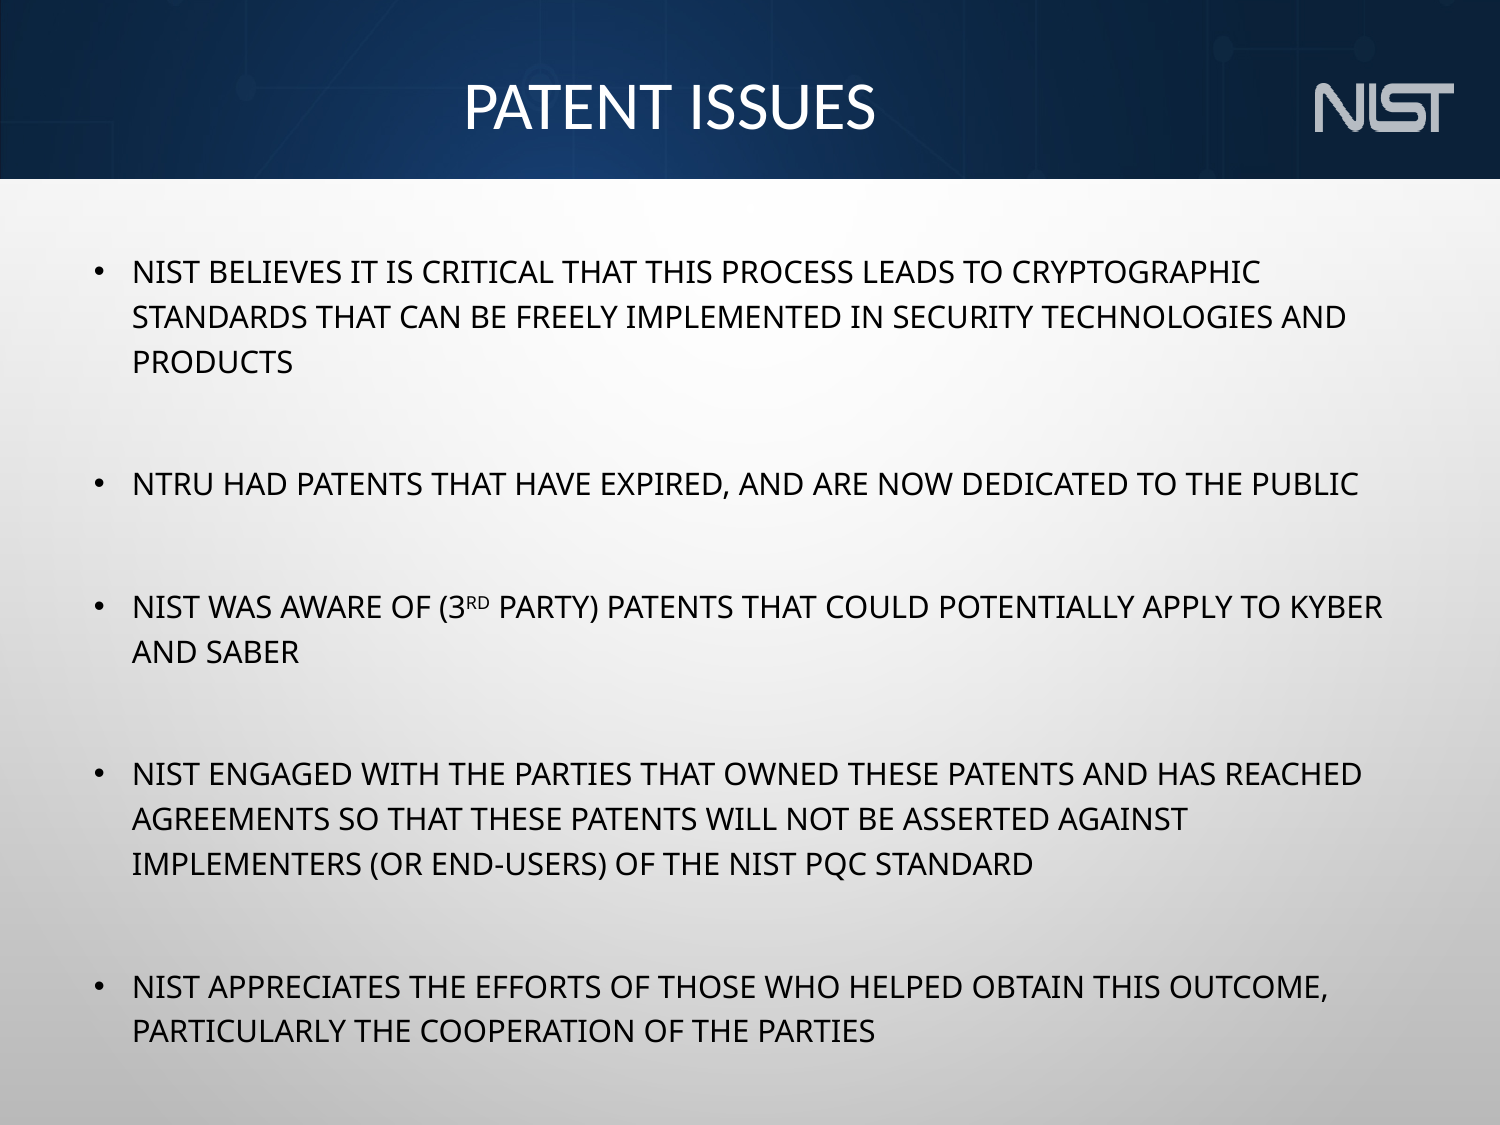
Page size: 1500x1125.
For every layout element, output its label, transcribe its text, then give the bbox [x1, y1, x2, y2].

picture [0, 0, 1500, 1125]
title Patent issues [23, 50, 1318, 164]
list NIST believes it is critical that this process leads to cryptographic standards that can be freely implemented in security technologies and products NTRU had patents that have expired, and are now dedicated to the public NIST was aware of (3rd party) patents that could potentially apply to Kyber and Saber NIST engaged with the parties that owned these patents and has reached agreements so that these patents will not be asserted against implementers (or end-users) of the NIST PQC standard NIST appreciates the efforts of those who helped obtain this outcome, particularly the cooperation of the parties [23, 938, 1438, 1075]
list NIST believes it is critical that this process leads to cryptographic standards that can be freely implemented in security technologies and products NTRU had patents that have expired, and are now dedicated to the public NIST was aware of (3rd party) patents that could potentially apply to Kyber and Saber NIST engaged with the parties that owned these patents and has reached agreements so that these patents will not be asserted against implementers (or end-users) of the NIST PQC standard NIST appreciates the efforts of those who helped obtain this outcome, particularly the cooperation of the parties [23, 237, 1438, 299]
text_box [0, 299, 1477, 938]
